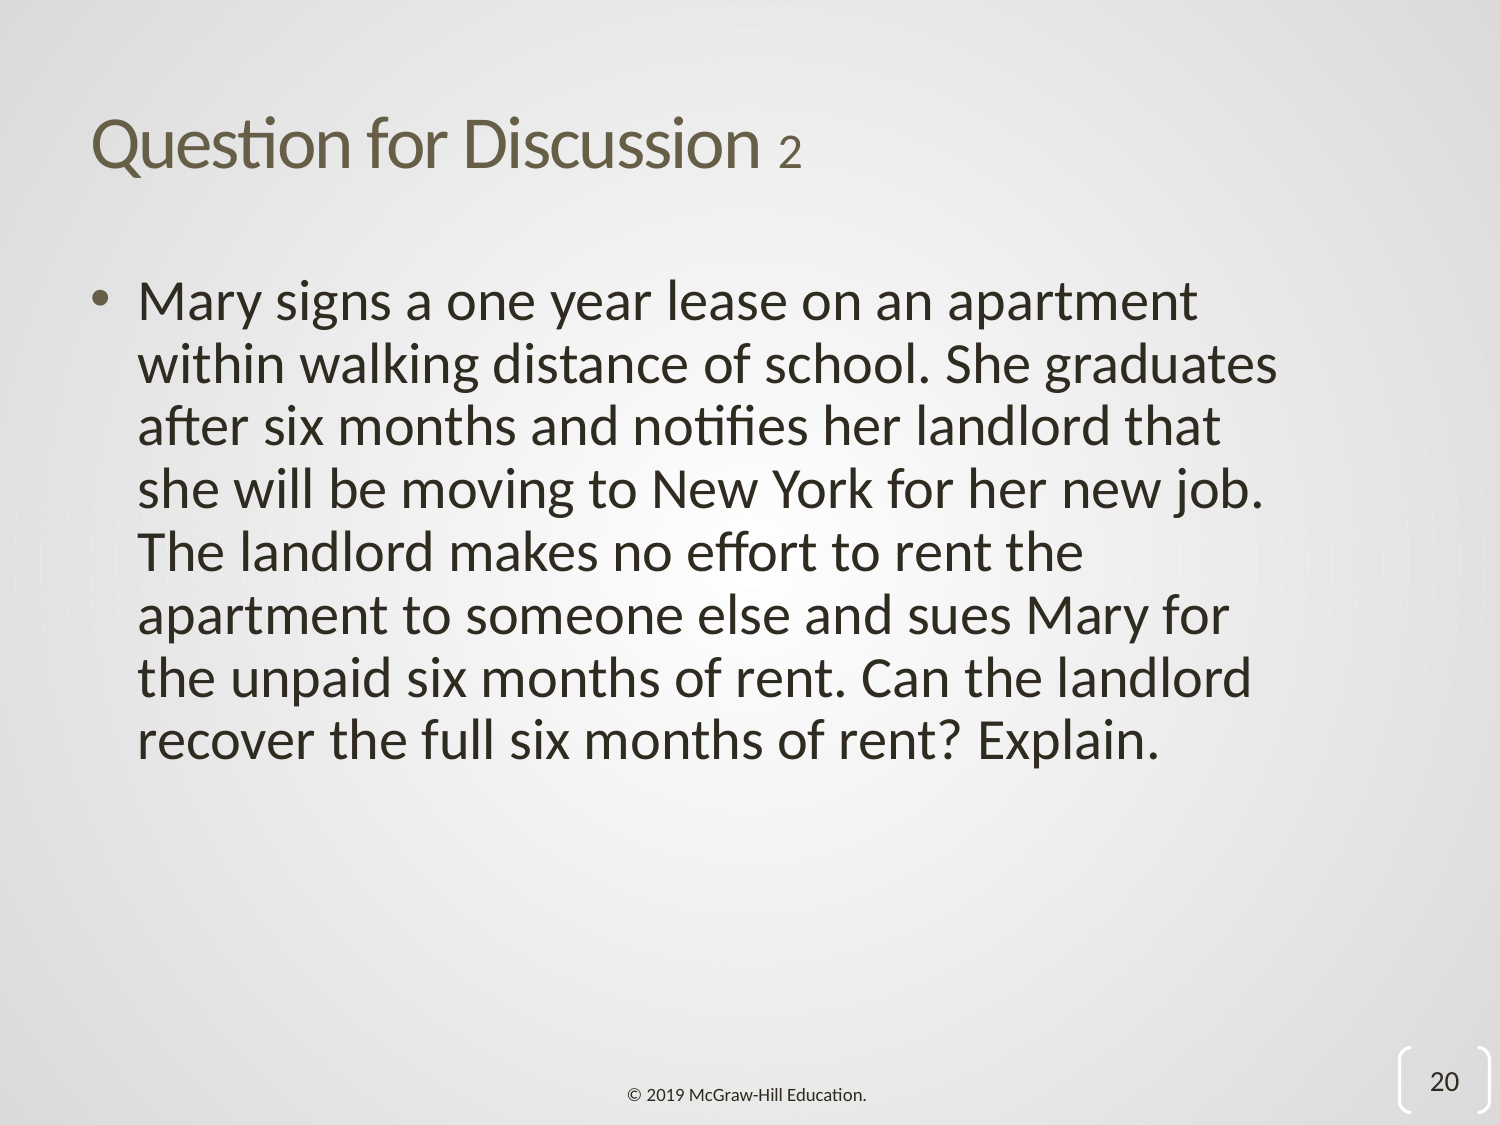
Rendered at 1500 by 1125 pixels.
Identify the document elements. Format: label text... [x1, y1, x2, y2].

slide_number 20 [1397, 1045, 1492, 1115]
list Mary signs a one year lease on an apartment within walking distance of school. She graduates after six months and notifies her landlord that she will be moving to New York for her new job. The landlord makes no effort to rent the apartment to someone else and sues Mary for the unpaid six months of rent. Can the landlord recover the full six months of rent? Explain. [75, 262, 1325, 1050]
title Question for Discussion 2 [75, 45, 1325, 233]
